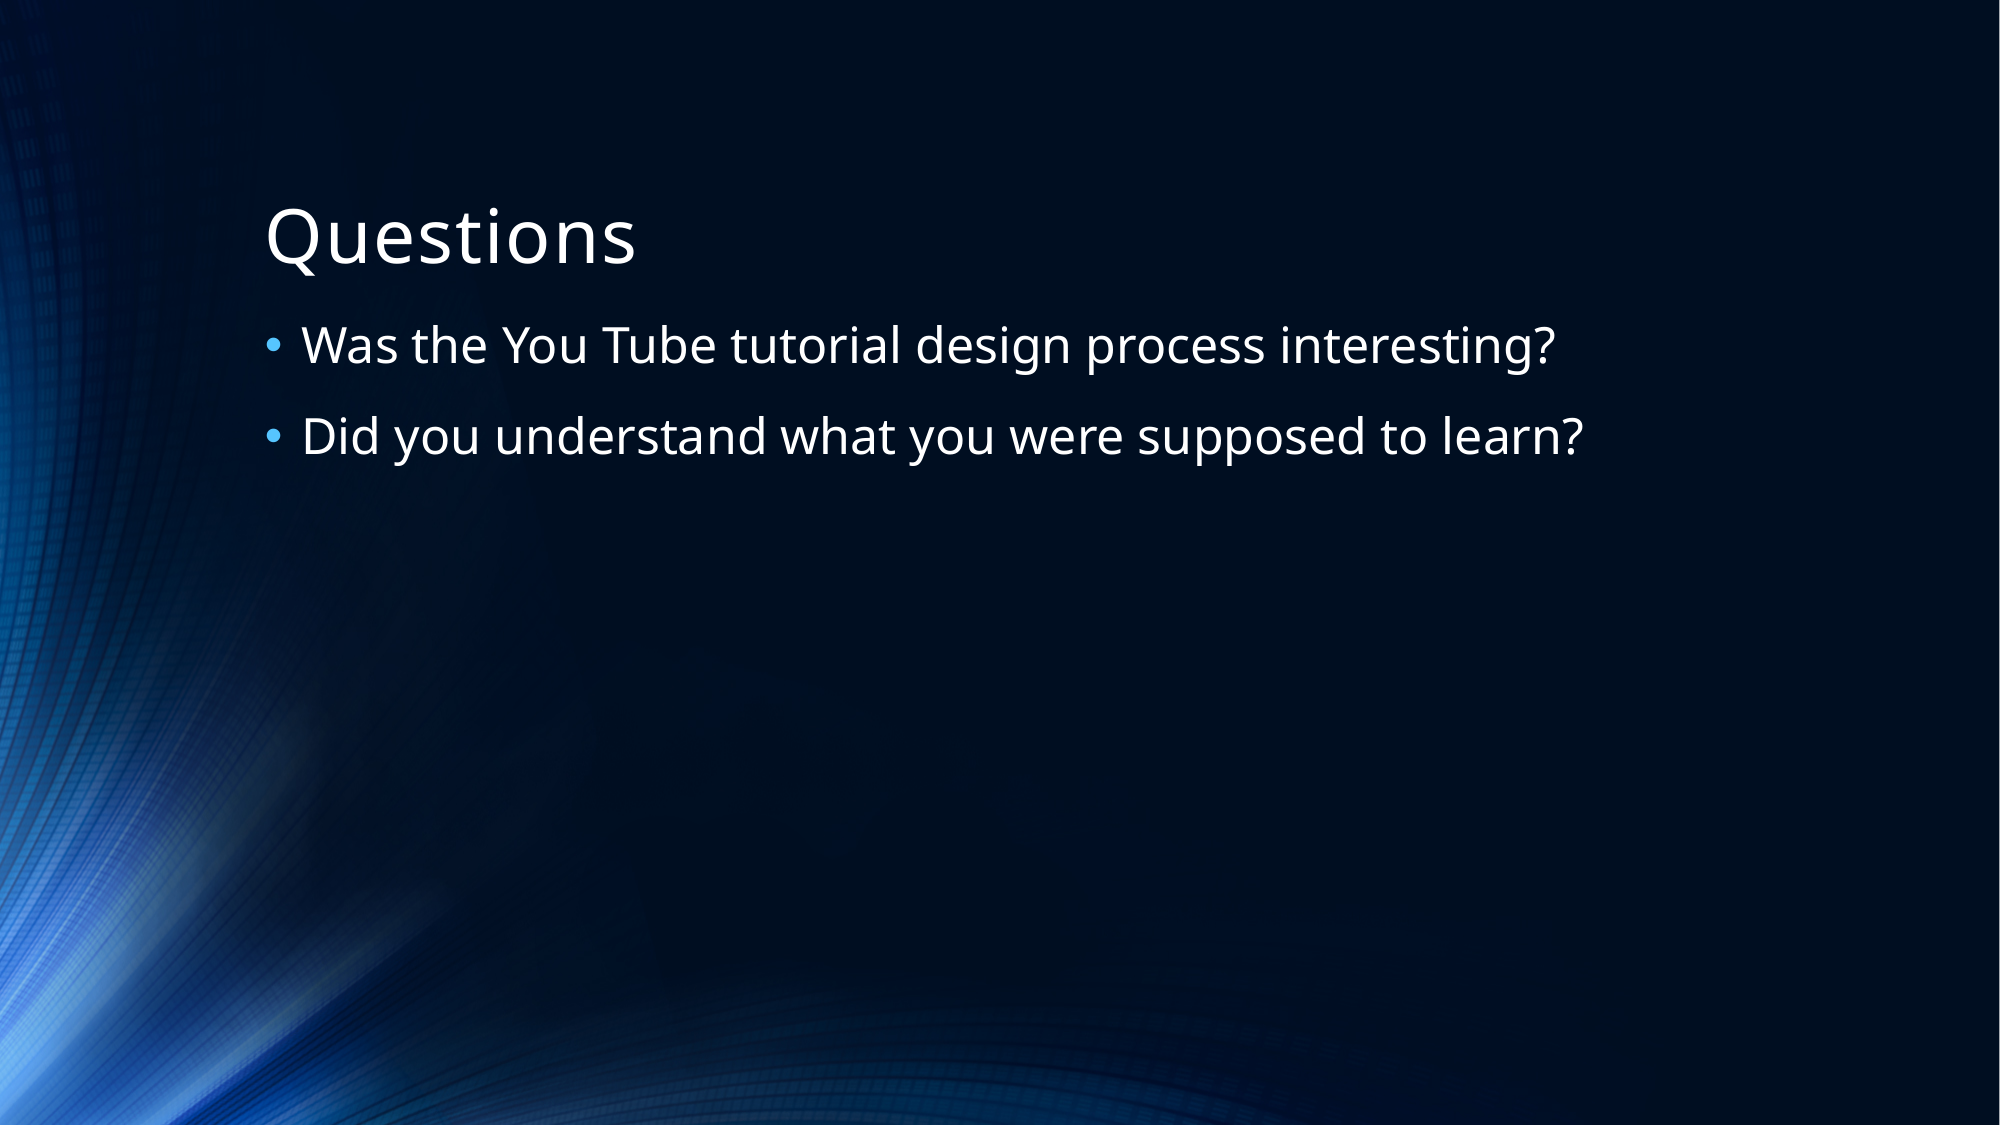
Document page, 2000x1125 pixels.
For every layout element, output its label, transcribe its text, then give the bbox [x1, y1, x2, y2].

list Was the You Tube tutorial design process interesting? Did you understand what you were supposed to learn? [249, 312, 1749, 988]
picture [0, 0, 2000, 1125]
title Questions [249, 62, 1750, 288]
